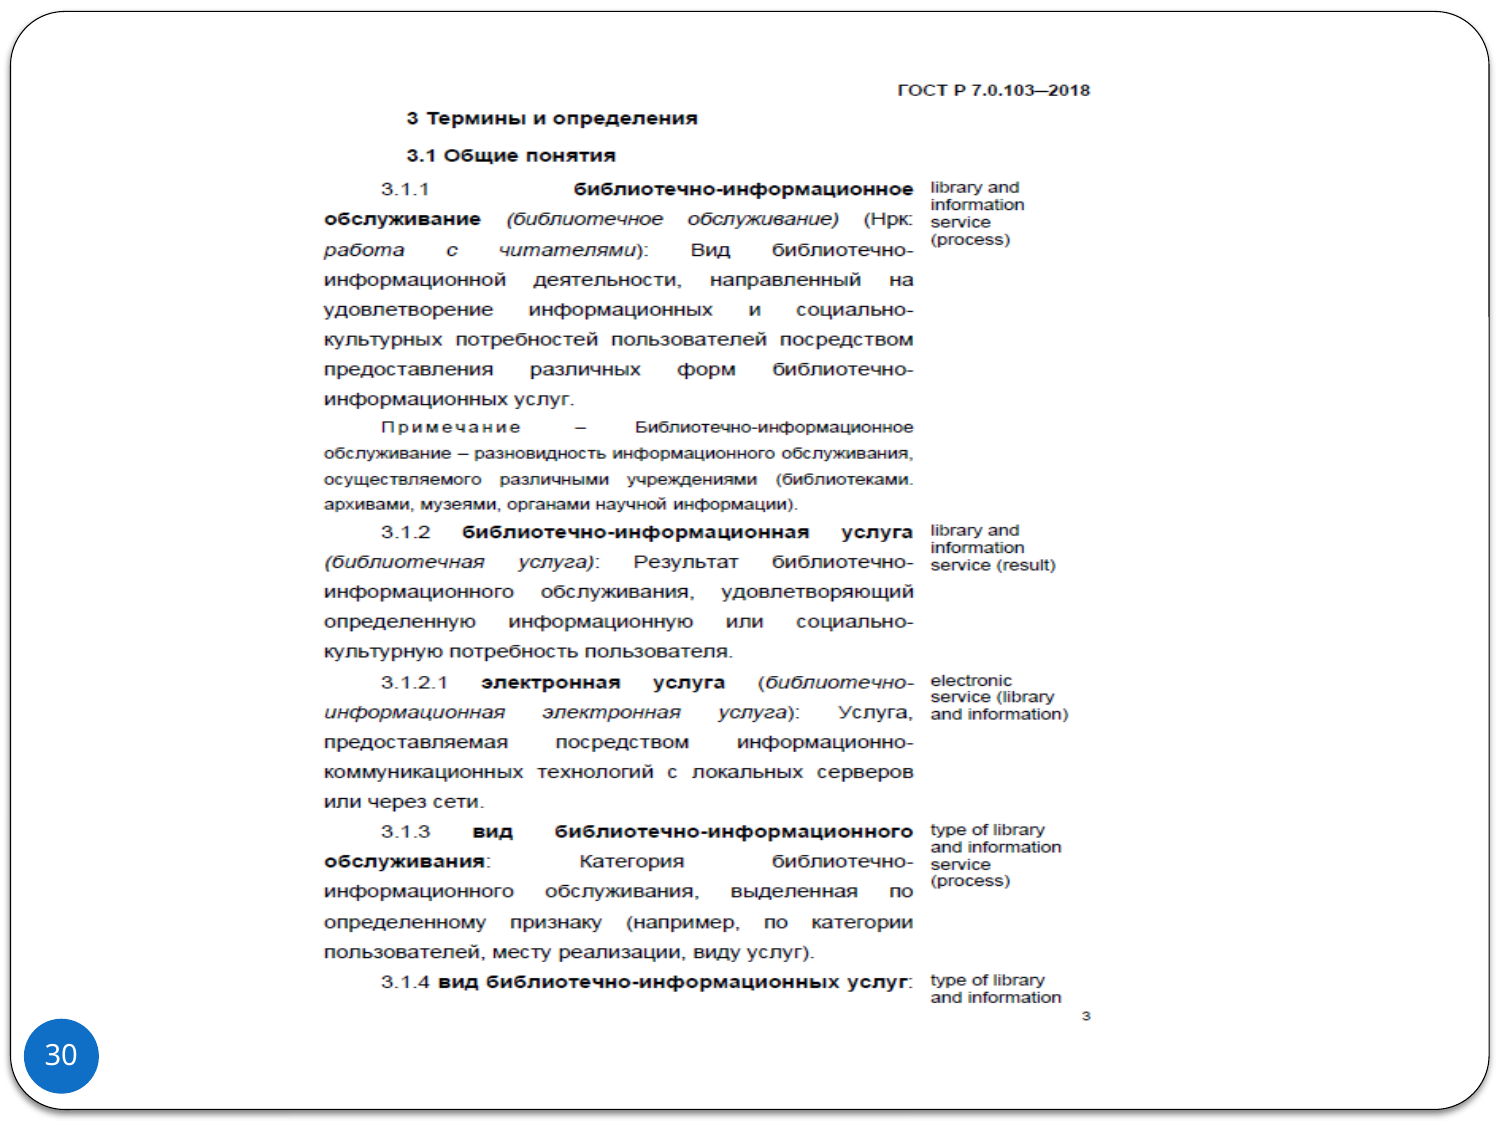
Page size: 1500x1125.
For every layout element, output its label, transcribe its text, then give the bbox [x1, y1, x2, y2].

slide_number 30 [23, 1018, 99, 1094]
picture [229, 40, 1152, 1046]
